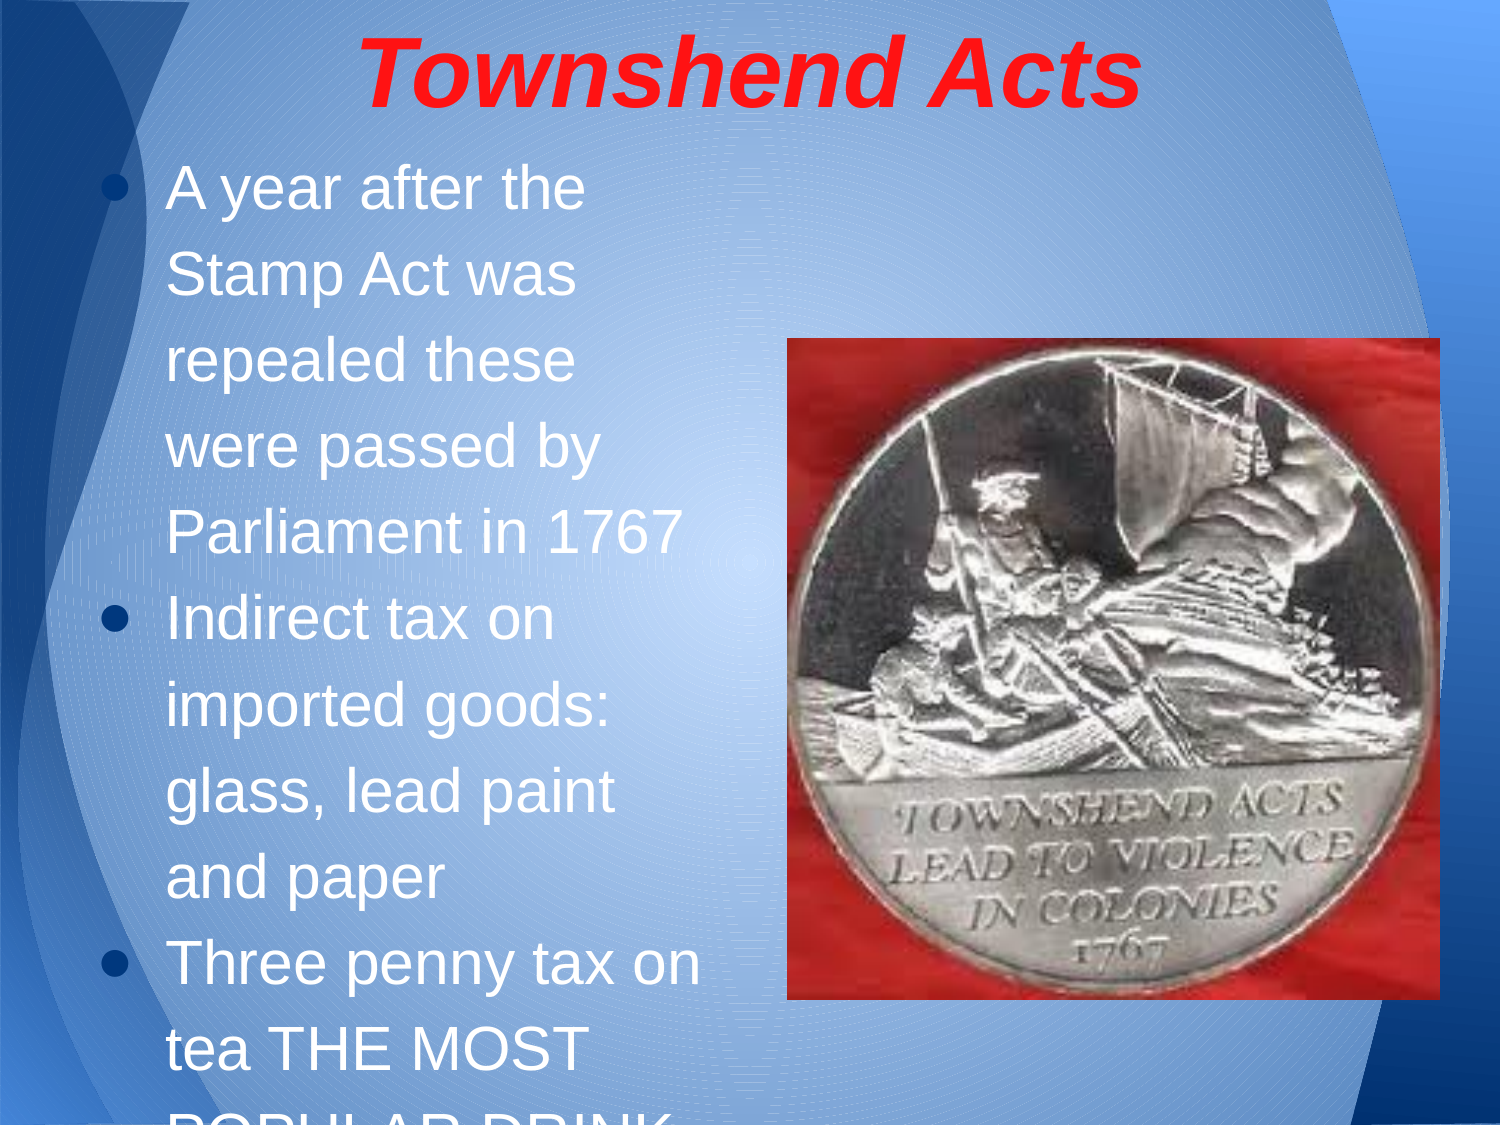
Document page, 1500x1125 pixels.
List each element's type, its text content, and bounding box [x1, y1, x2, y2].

picture [787, 338, 1441, 1000]
title Townshend Acts [75, 70, 1425, 263]
list A year after the Stamp Act was repealed these were passed by Parliament in 1767 Indirect tax on imported goods: glass, lead paint and paper Three penny tax on tea THE MOST POPULAR DRINK [75, 120, 738, 1067]
